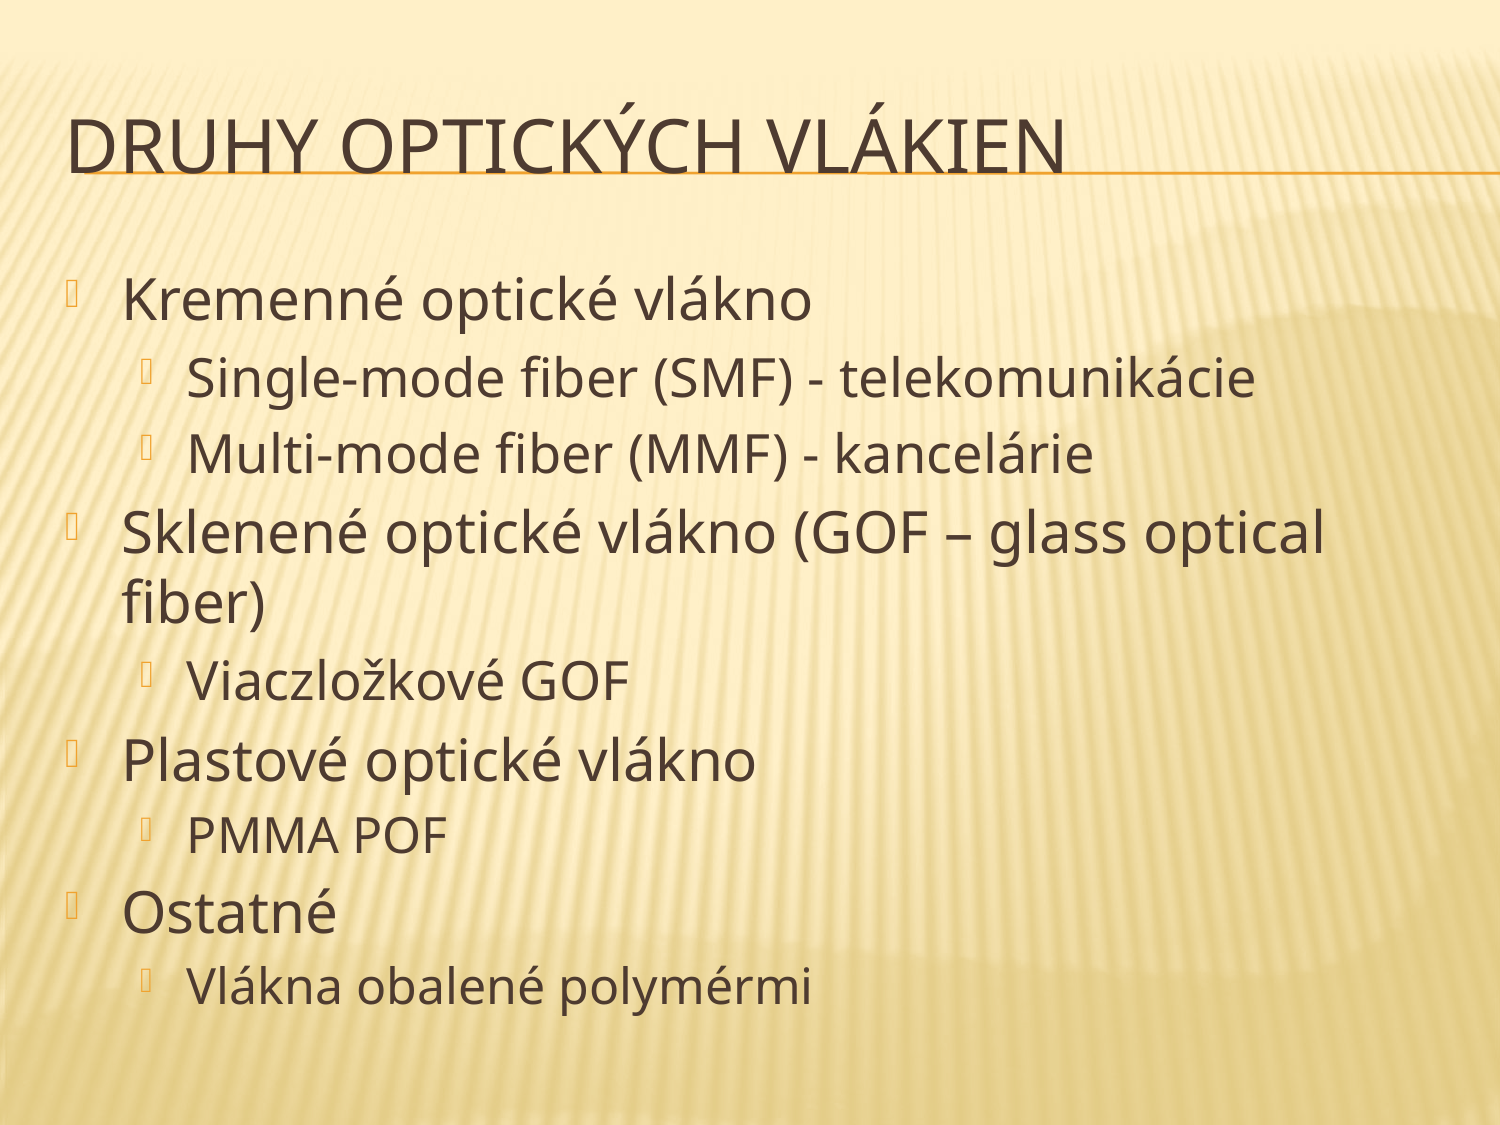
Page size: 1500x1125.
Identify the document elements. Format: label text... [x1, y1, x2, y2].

title Druhy optických vlákien [50, 75, 1475, 213]
list Kremenné optické vlákno Single-mode fiber (SMF) - telekomunikácie Multi-mode fiber (MMF) - kancelárie Sklenené optické vlákno (GOF – glass optical fiber) Viaczložkové GOF Plastové optické vlákno PMMA POF Ostatné Vlákna obalené polymérmi [50, 254, 1475, 998]
